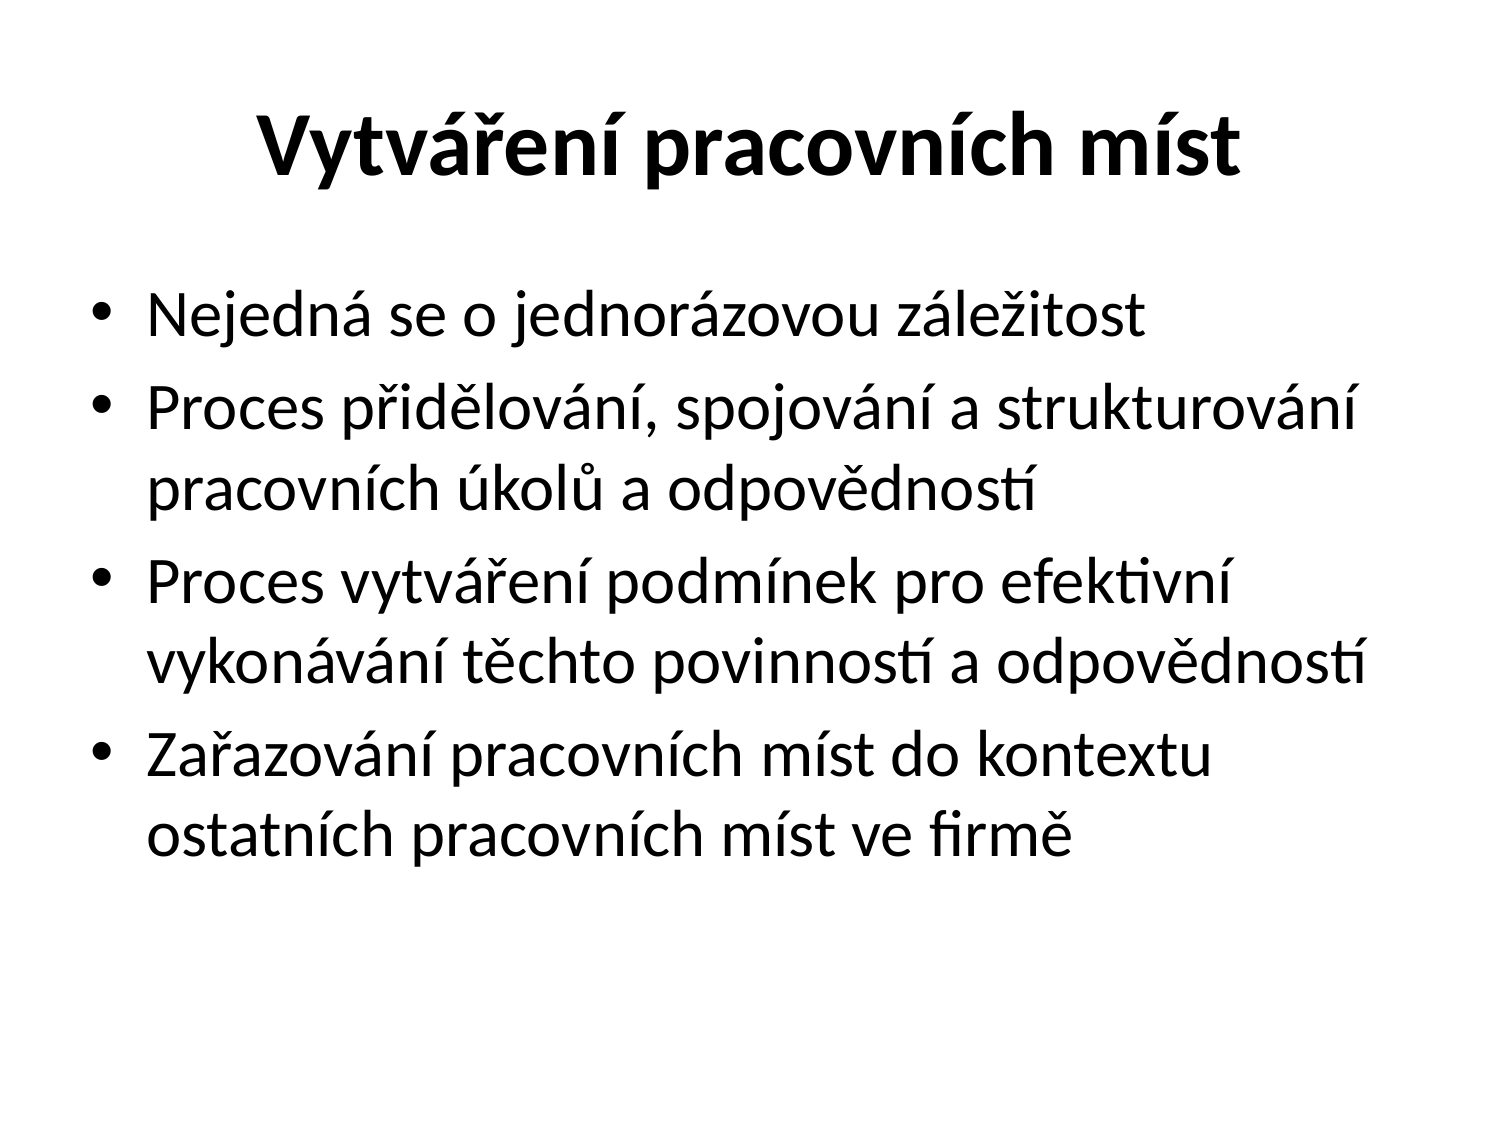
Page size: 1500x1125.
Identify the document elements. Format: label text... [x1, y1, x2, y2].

title Vytváření pracovních míst [75, 45, 1425, 233]
list Nejedná se o jednorázovou záležitost Proces přidělování, spojování a strukturování pracovních úkolů a odpovědností Proces vytváření podmínek pro efektivní vykonávání těchto povinností a odpovědností Zařazování pracovních míst do kontextu ostatních pracovních míst ve firmě [75, 262, 1425, 1005]
